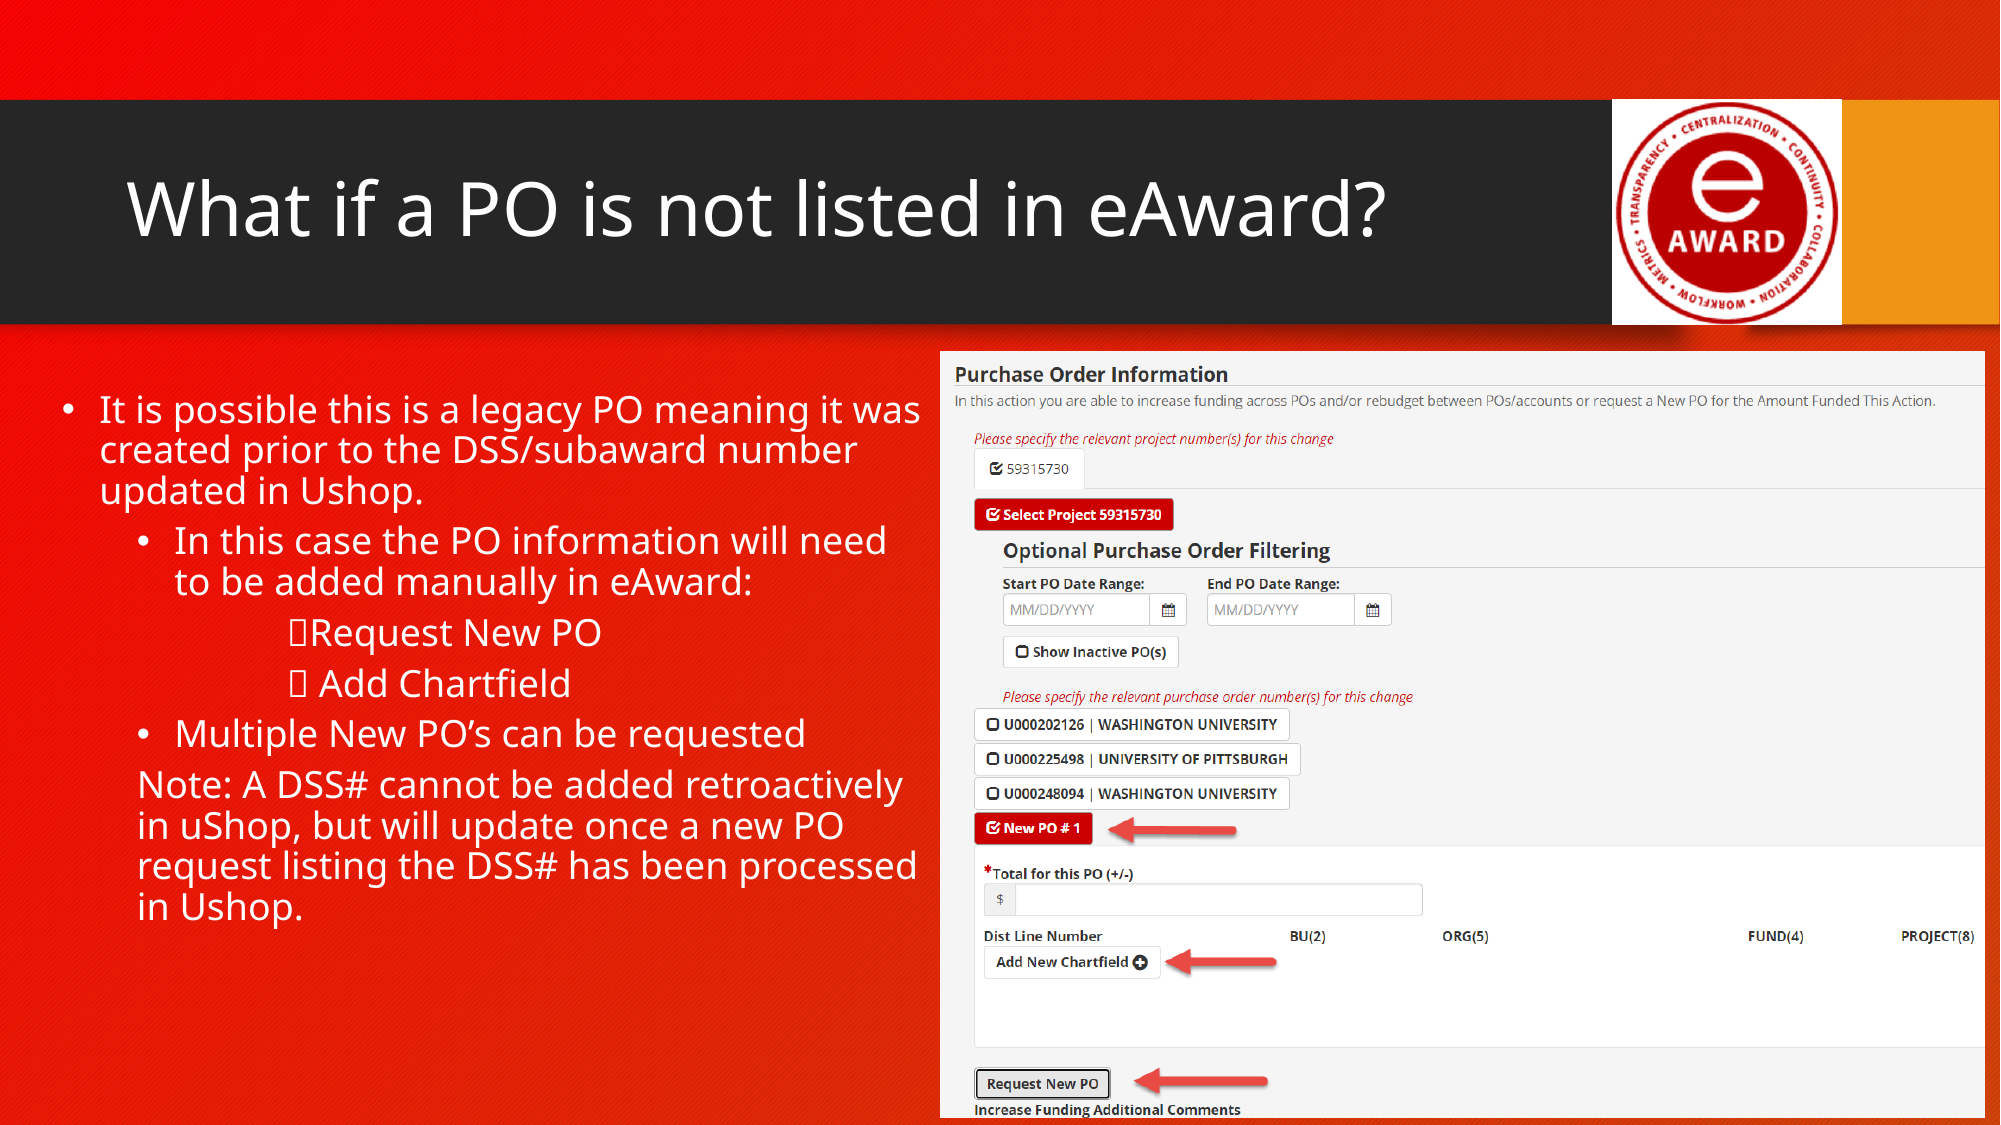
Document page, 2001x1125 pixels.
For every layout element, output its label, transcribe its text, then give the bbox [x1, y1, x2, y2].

picture [0, 99, 2000, 1118]
title What if a PO is not listed in eAward? [111, 123, 1612, 301]
list It is possible this is a legacy PO meaning it was created prior to the DSS/subaward number updated in Ushop. In this case the PO information will need to be added manually in eAward: Request New PO  Add Chartfield Multiple New PO’s can be requested Note: A DSS# cannot be added retroactively in uShop, but will update once a new PO request listing the DSS# has been processed in Ushop. [46, 383, 940, 1105]
